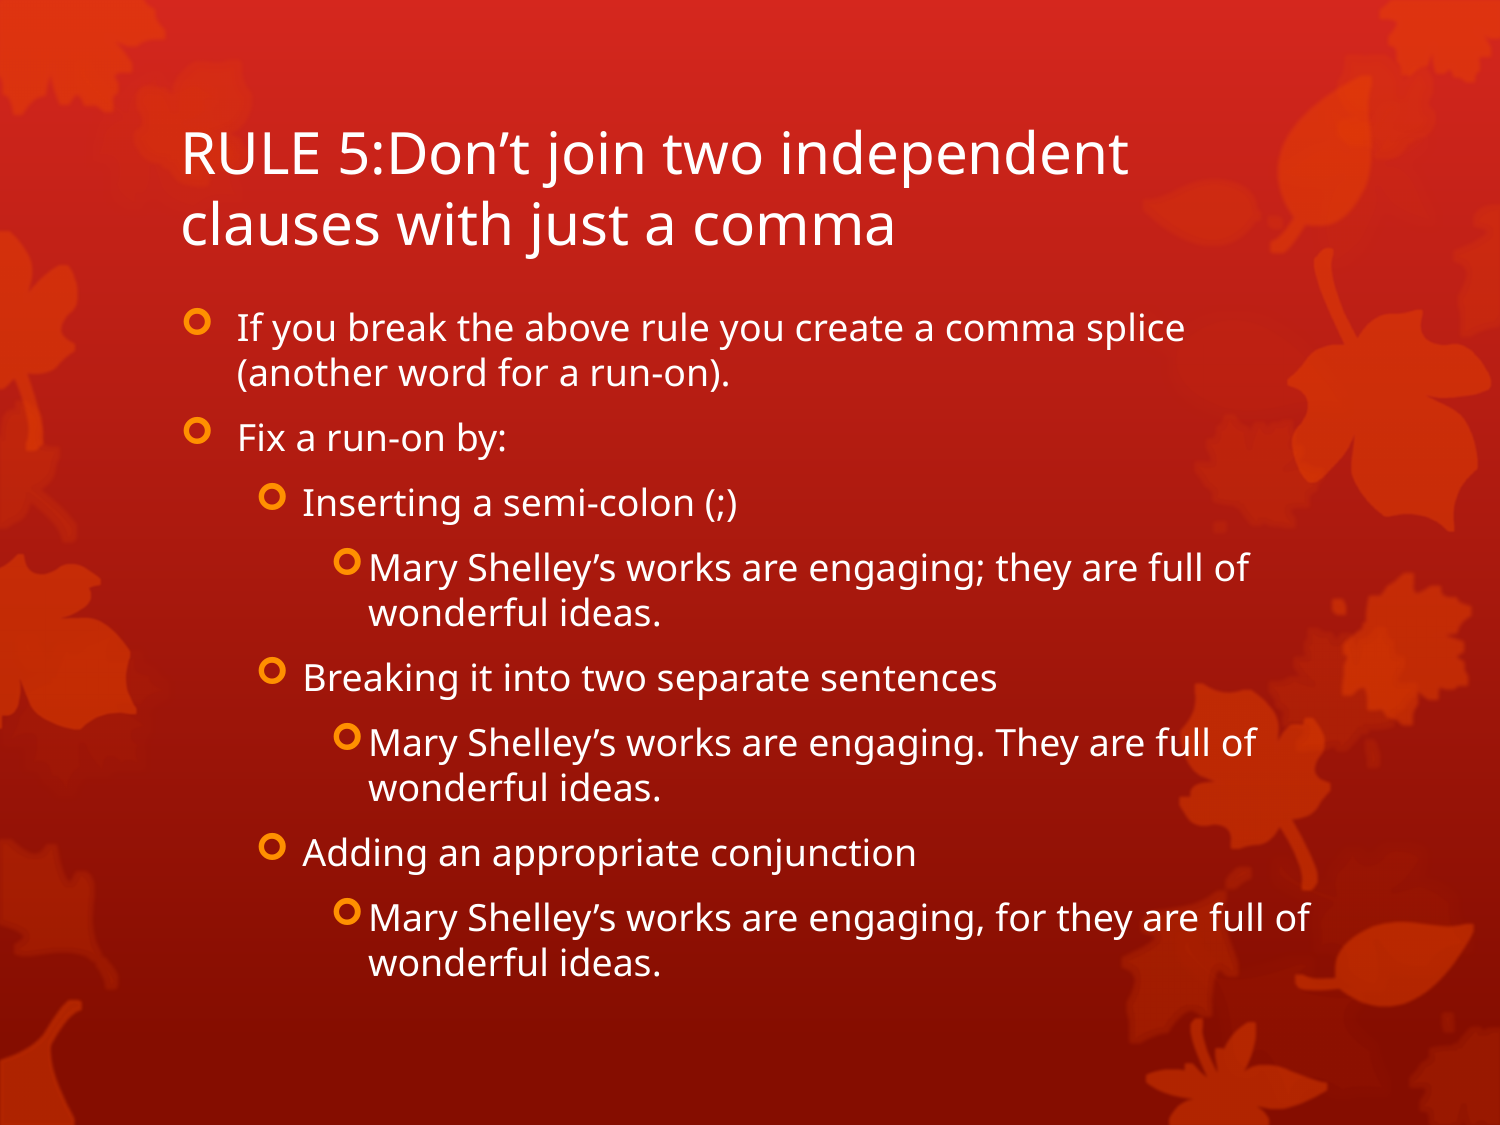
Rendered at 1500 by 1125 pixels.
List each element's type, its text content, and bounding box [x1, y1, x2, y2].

list If you break the above rule you create a comma splice (another word for a run-on). Fix a run-on by: Inserting a semi-colon (;) Mary Shelley’s works are engaging; they are full of wonderful ideas. Breaking it into two separate sentences Mary Shelley’s works are engaging. They are full of wonderful ideas. Adding an appropriate conjunction Mary Shelley’s works are engaging, for they are full of wonderful ideas. [165, 187, 1335, 1100]
title RULE 5:Don’t join two independent clauses with just a comma [165, 110, 1335, 187]
